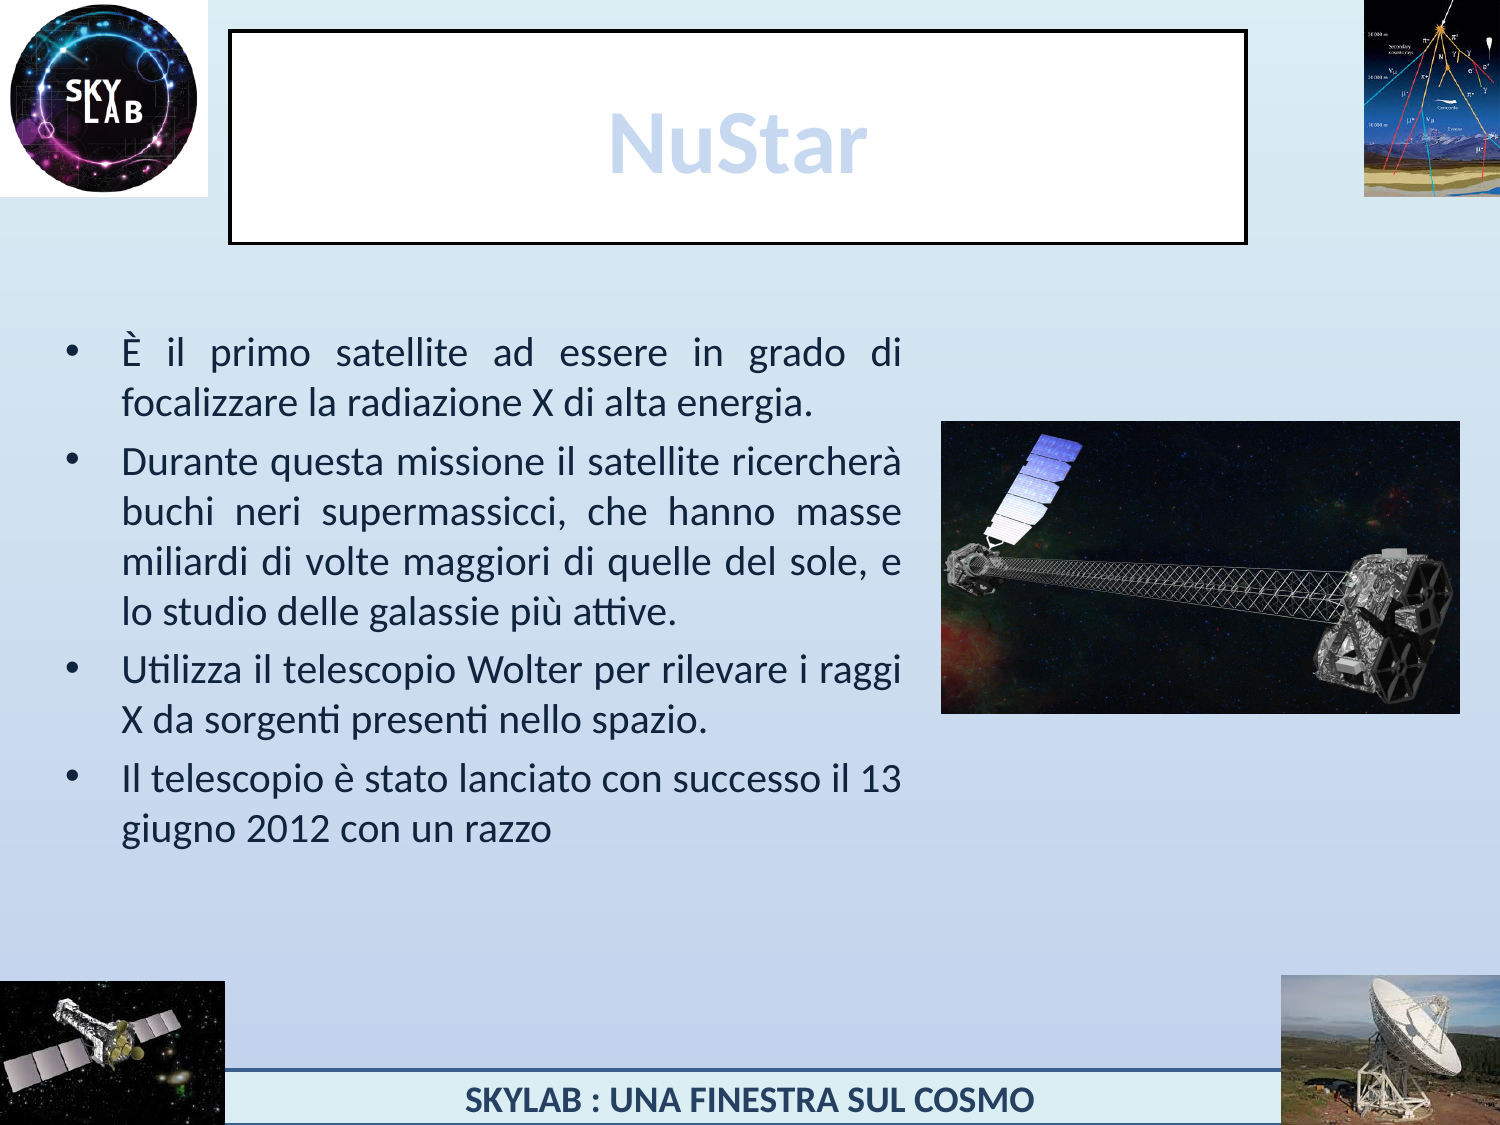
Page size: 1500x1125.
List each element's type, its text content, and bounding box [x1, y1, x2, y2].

picture [1281, 975, 1500, 1125]
picture [941, 421, 1460, 715]
picture [0, 0, 208, 197]
picture [1364, 0, 1500, 197]
title NuStar [228, 29, 1248, 245]
picture [0, 981, 225, 1125]
list È il primo satellite ad essere in grado di focalizzare la radiazione X di alta energia. Durante questa missione il satellite ricercherà buchi neri supermassicci, che hanno masse miliardi di volte maggiori di quelle del sole, e lo studio delle galassie più attive. Utilizza il telescopio Wolter per rilevare i raggi X da sorgenti presenti nello spazio. Il telescopio è stato lanciato con successo il 13 giugno 2012 con un razzo [49, 317, 918, 890]
